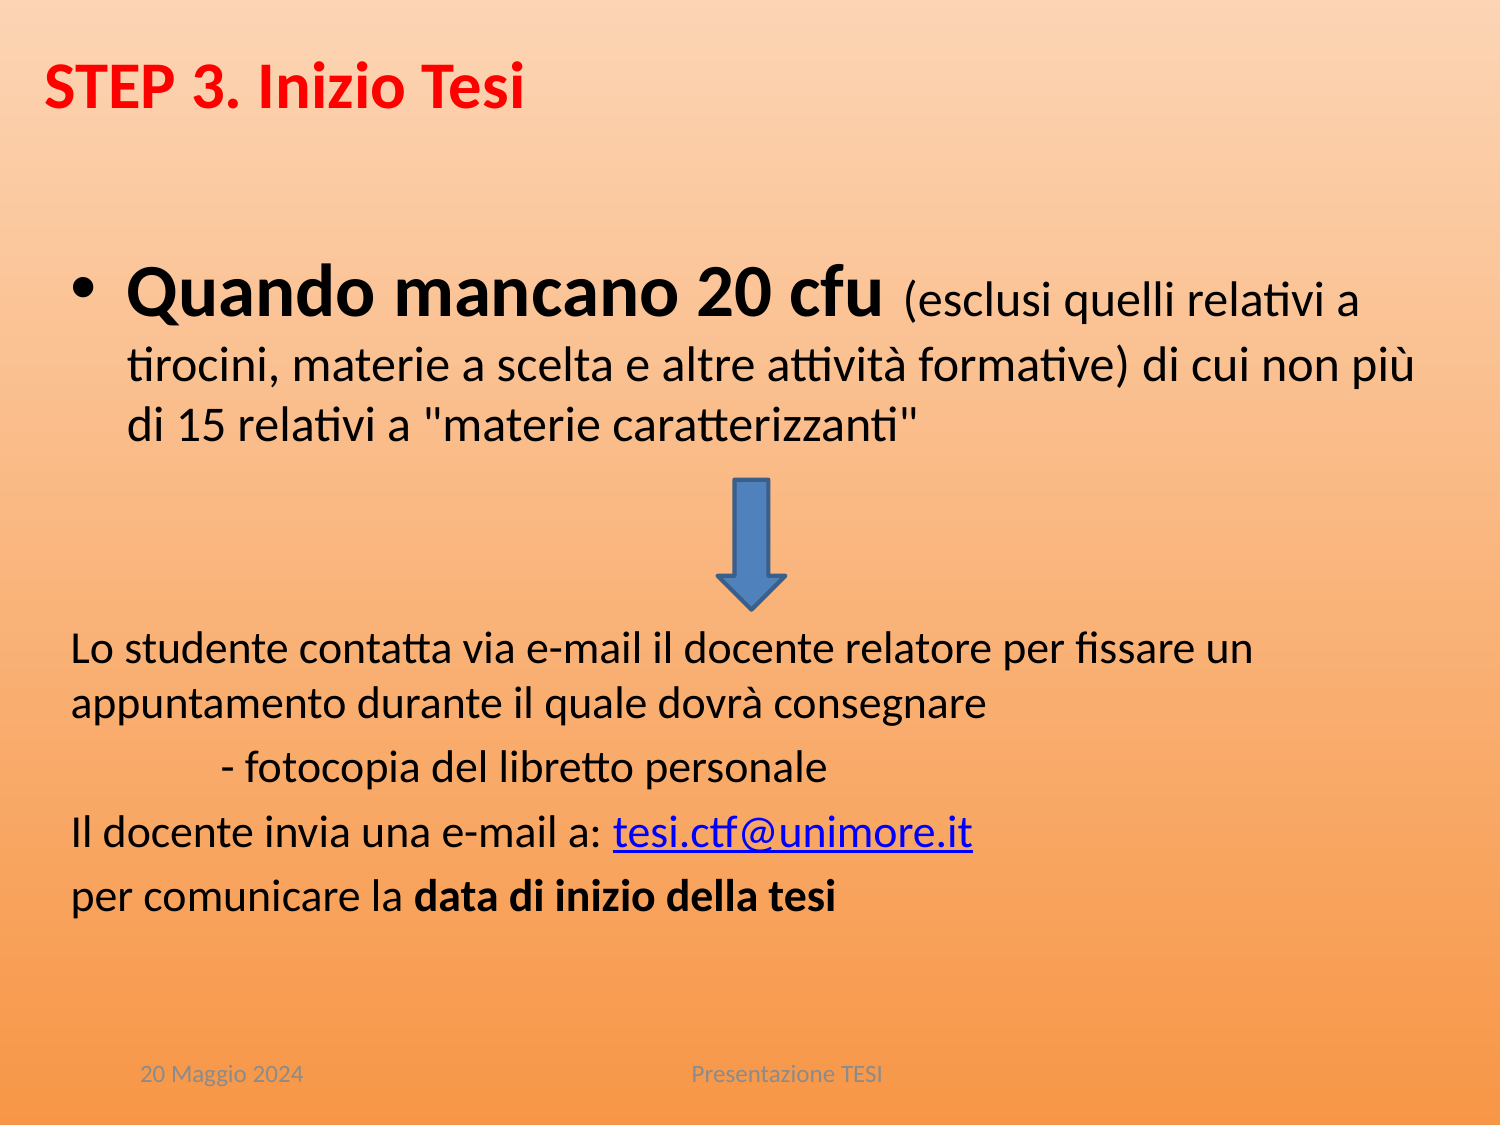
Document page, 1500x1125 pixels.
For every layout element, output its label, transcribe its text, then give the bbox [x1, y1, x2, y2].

title STEP 3. Inizio Tesi [29, 22, 1355, 211]
list Quando mancano 20 cfu (esclusi quelli relativi a tirocini, materie a scelta e altre attività formative) di cui non più di 15 relativi a "materie caratterizzanti" Lo studente contatta via e-mail il docente relatore per fissare un appuntamento durante il quale dovrà consegnare - fotocopia del libretto personale Il docente invia una e-mail a: tesi.ctf@unimore.it per comunicare la data di inizio della tesi [55, 234, 1455, 1100]
text_box [715, 477, 788, 612]
